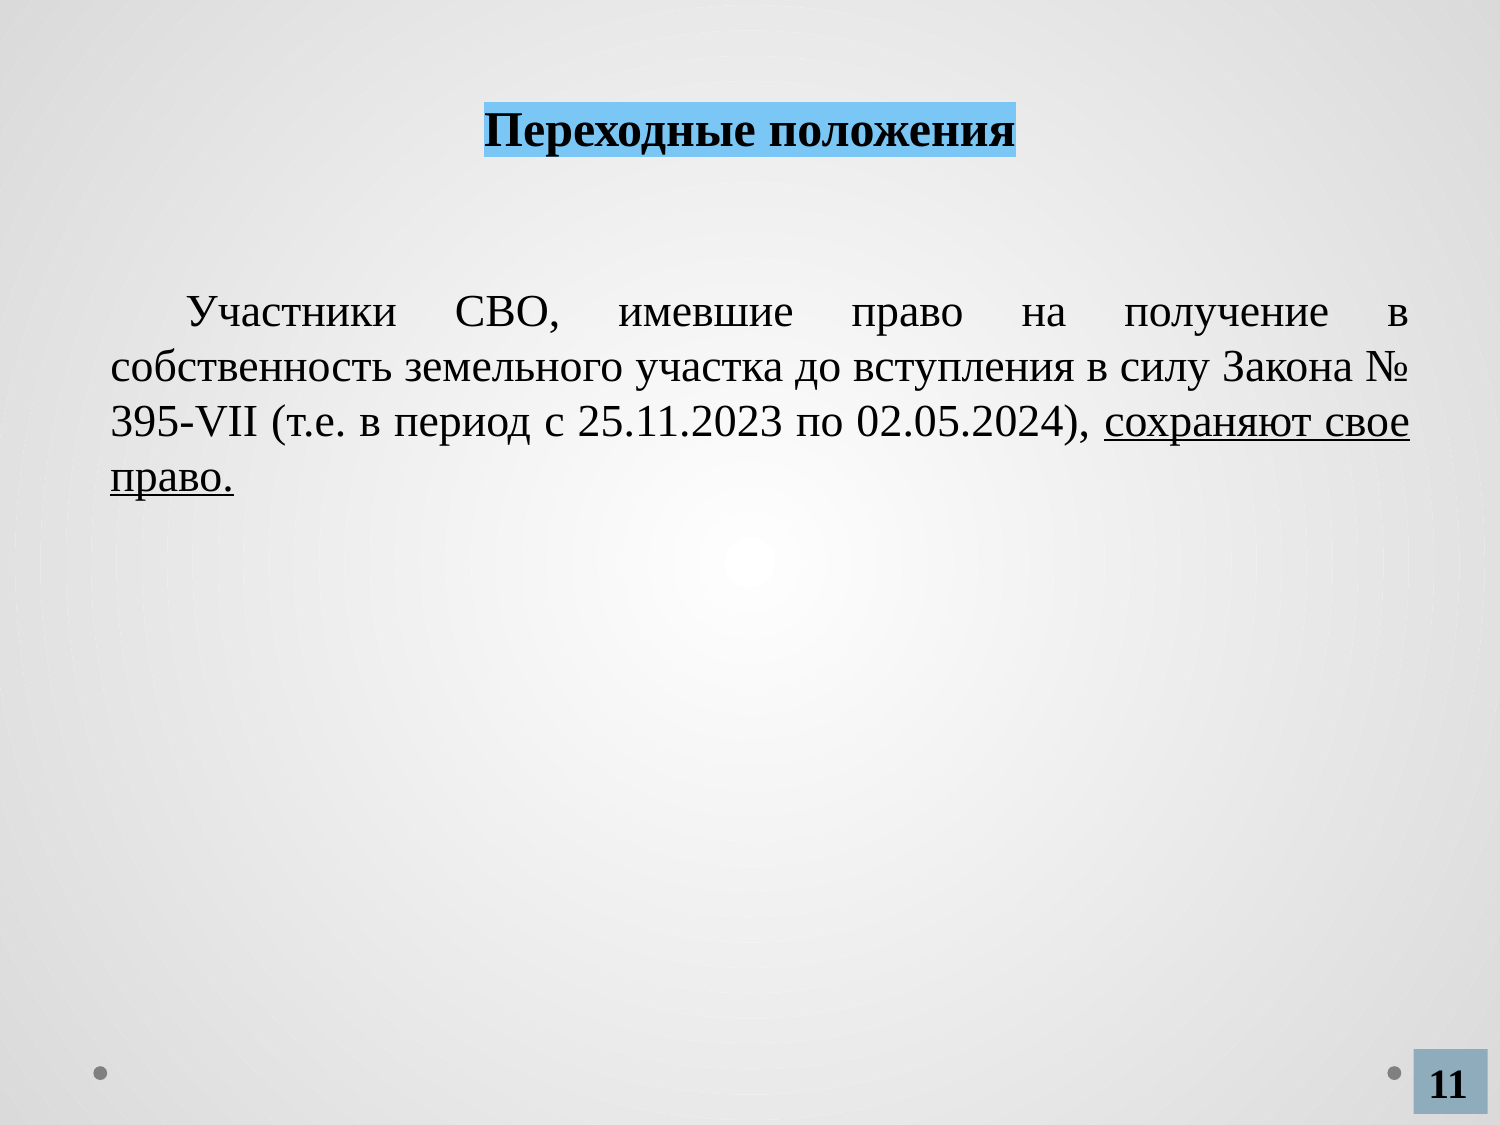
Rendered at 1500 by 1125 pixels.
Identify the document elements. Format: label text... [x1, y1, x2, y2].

list Участники СВО, имевшие право на получение в собственность земельного участка до вступления в силу Закона № 395-VII (т.е. в период с 25.11.2023 по 02.05.2024), сохраняют свое право. [95, 273, 1425, 594]
title Переходные положения [75, 43, 1425, 164]
text_box 11 [1413, 1049, 1488, 1114]
